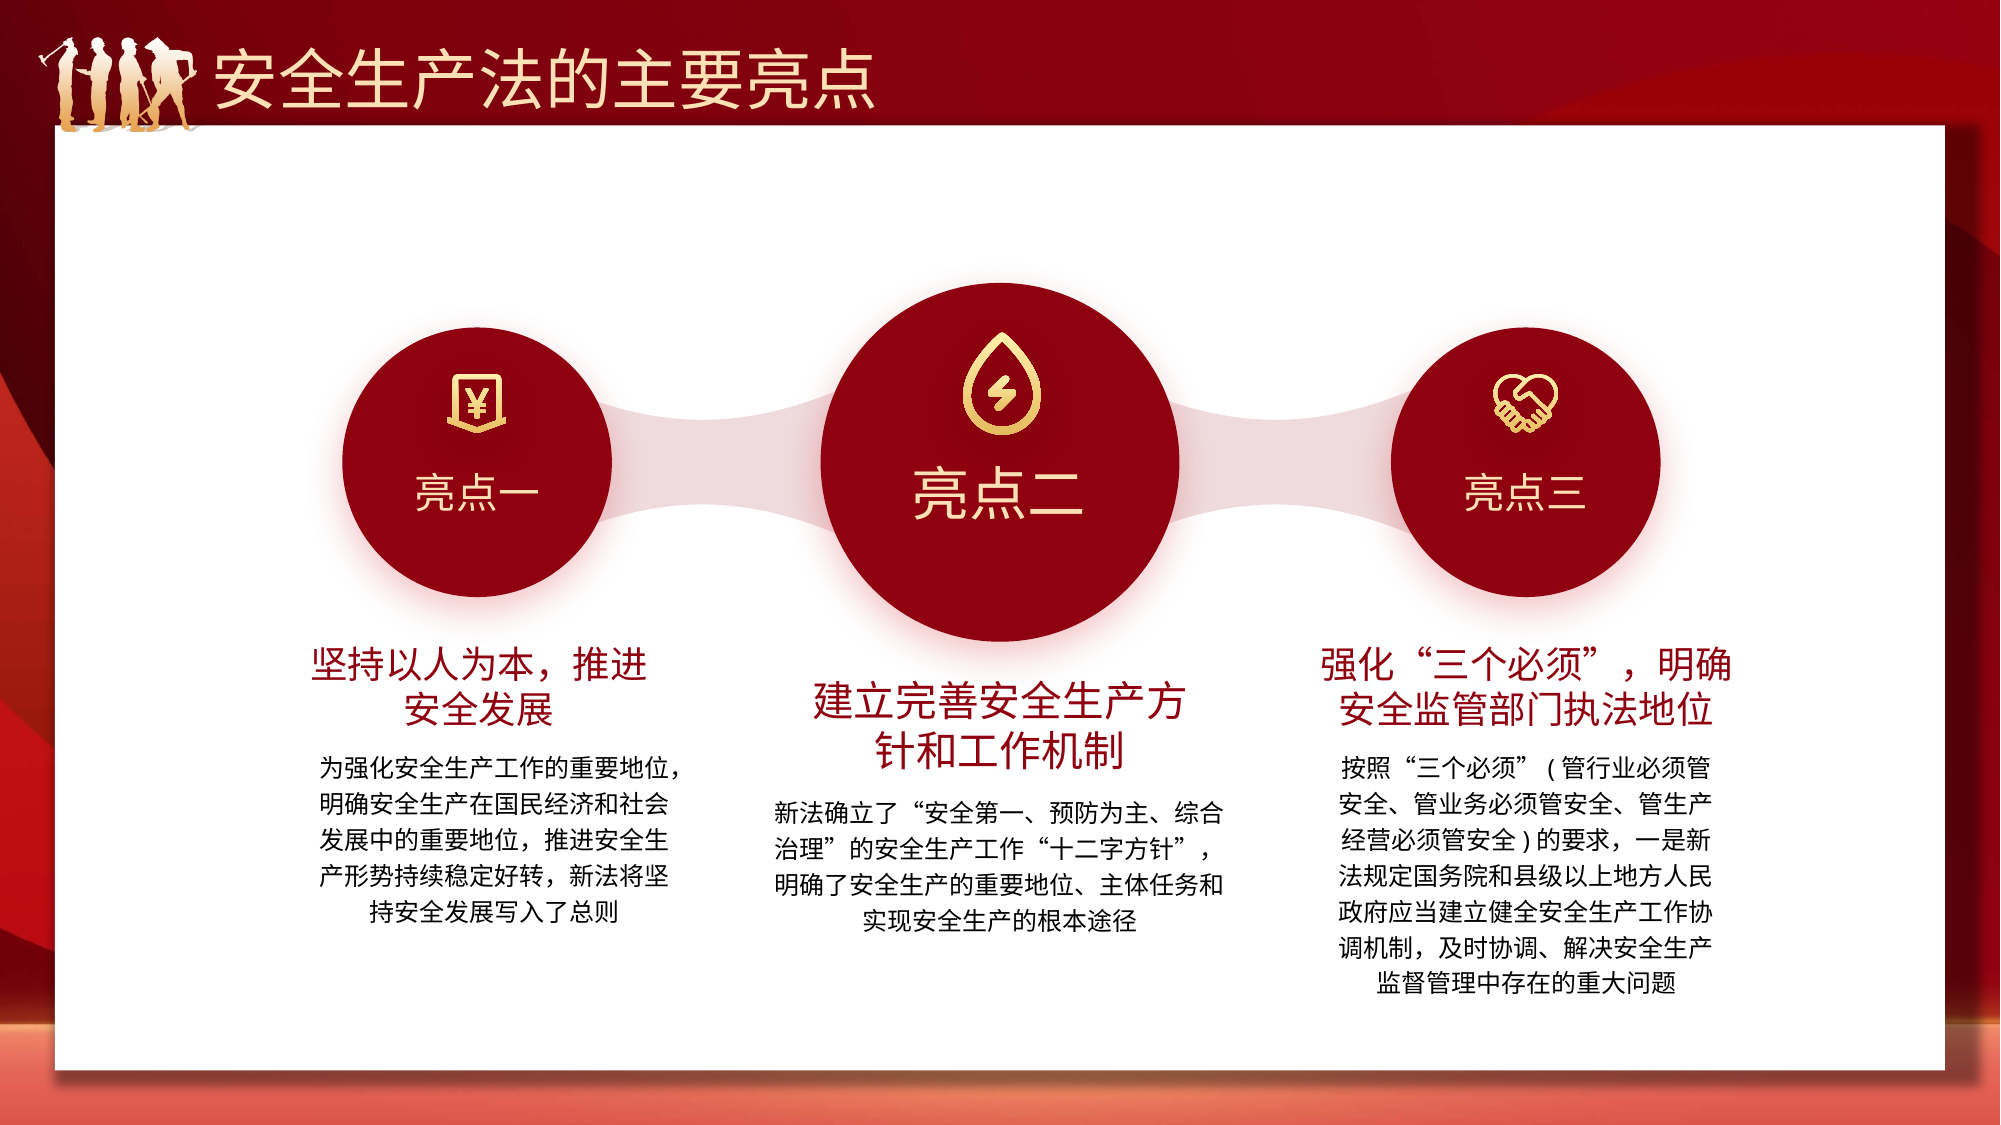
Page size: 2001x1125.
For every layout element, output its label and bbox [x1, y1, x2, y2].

text_box [945, 323, 1063, 441]
picture [0, 0, 2000, 1125]
